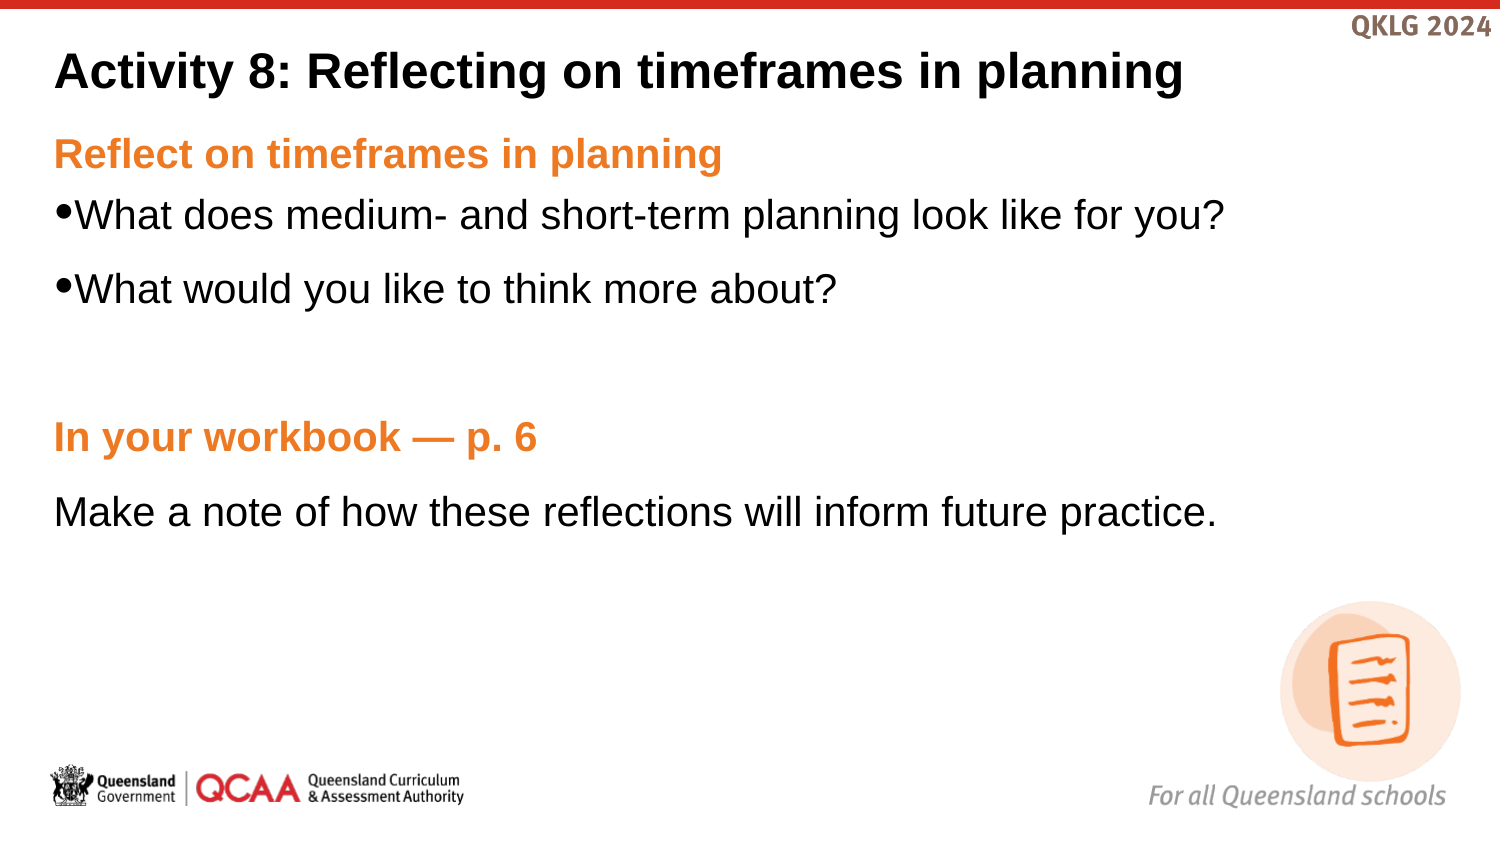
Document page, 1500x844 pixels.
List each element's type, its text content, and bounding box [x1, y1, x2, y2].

list Reflect on timeframes in planning What does medium- and short-term planning look like for you? What would you like to think more about? In your workbook — p. 6 Make a note of how these reflections will inform future practice. [53, 126, 1448, 735]
picture [1352, 15, 1491, 39]
title Activity 8: Reflecting on timeframes in planning [53, 45, 1448, 105]
picture [50, 764, 464, 806]
picture [1149, 598, 1464, 809]
